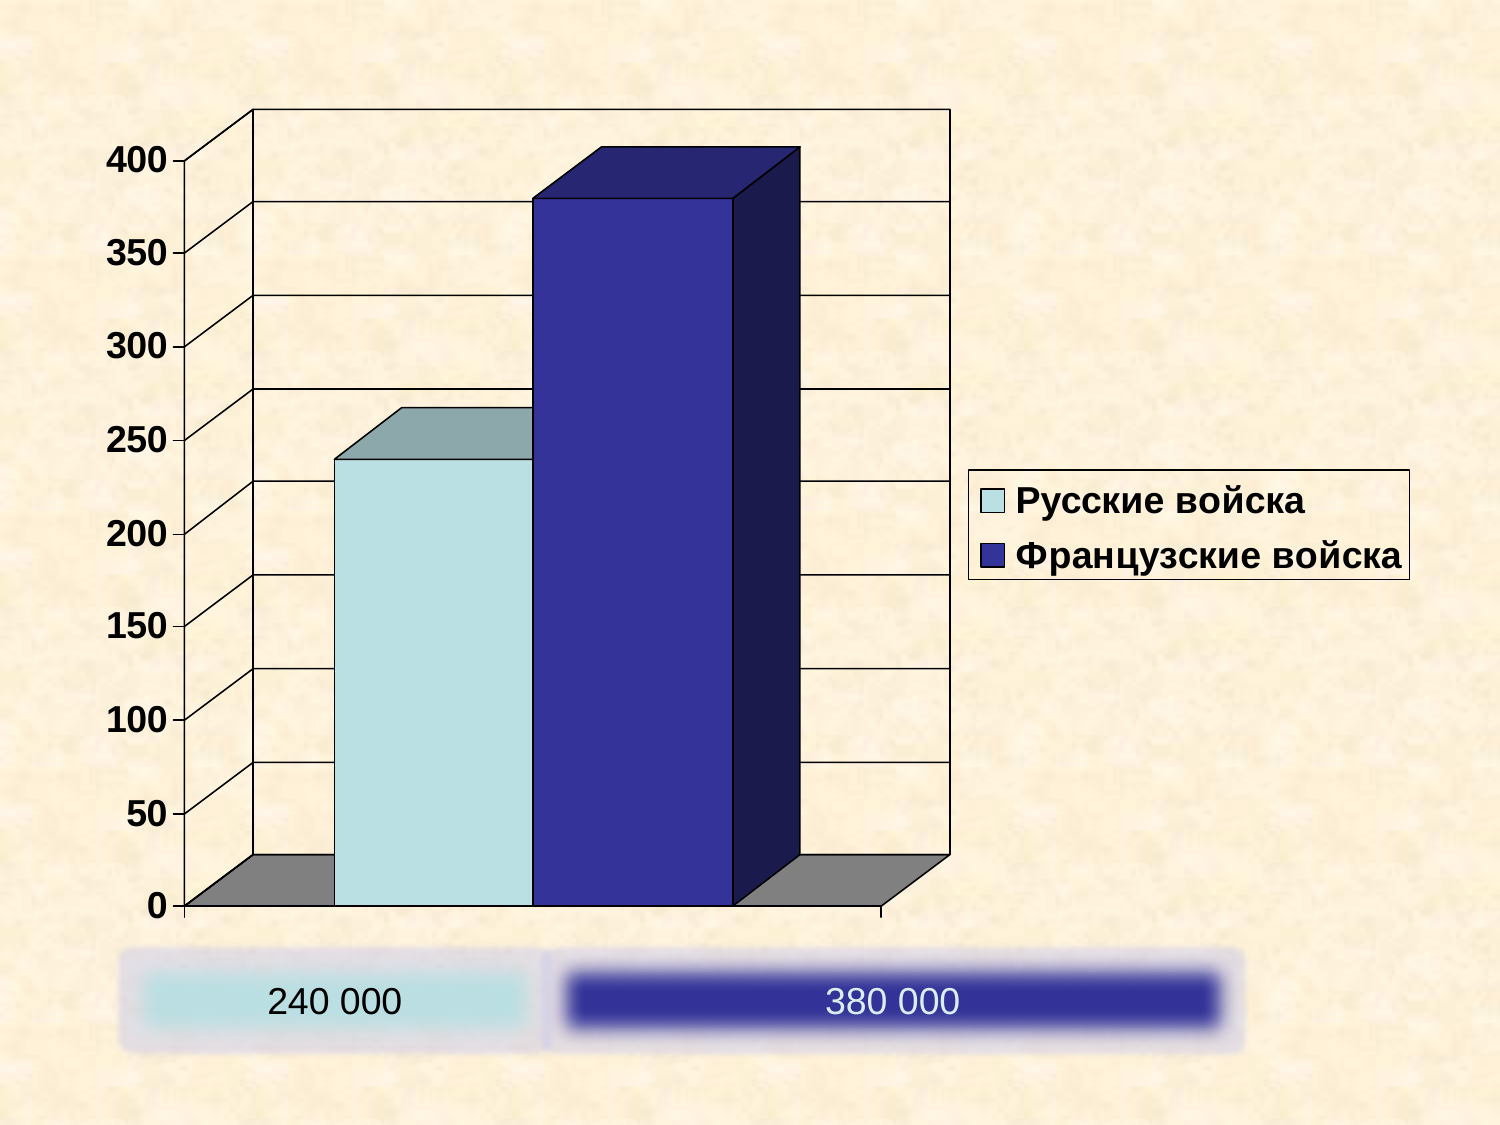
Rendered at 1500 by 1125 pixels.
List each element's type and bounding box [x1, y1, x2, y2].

picture [0, 0, 1500, 1125]
list [74, 45, 1426, 1005]
